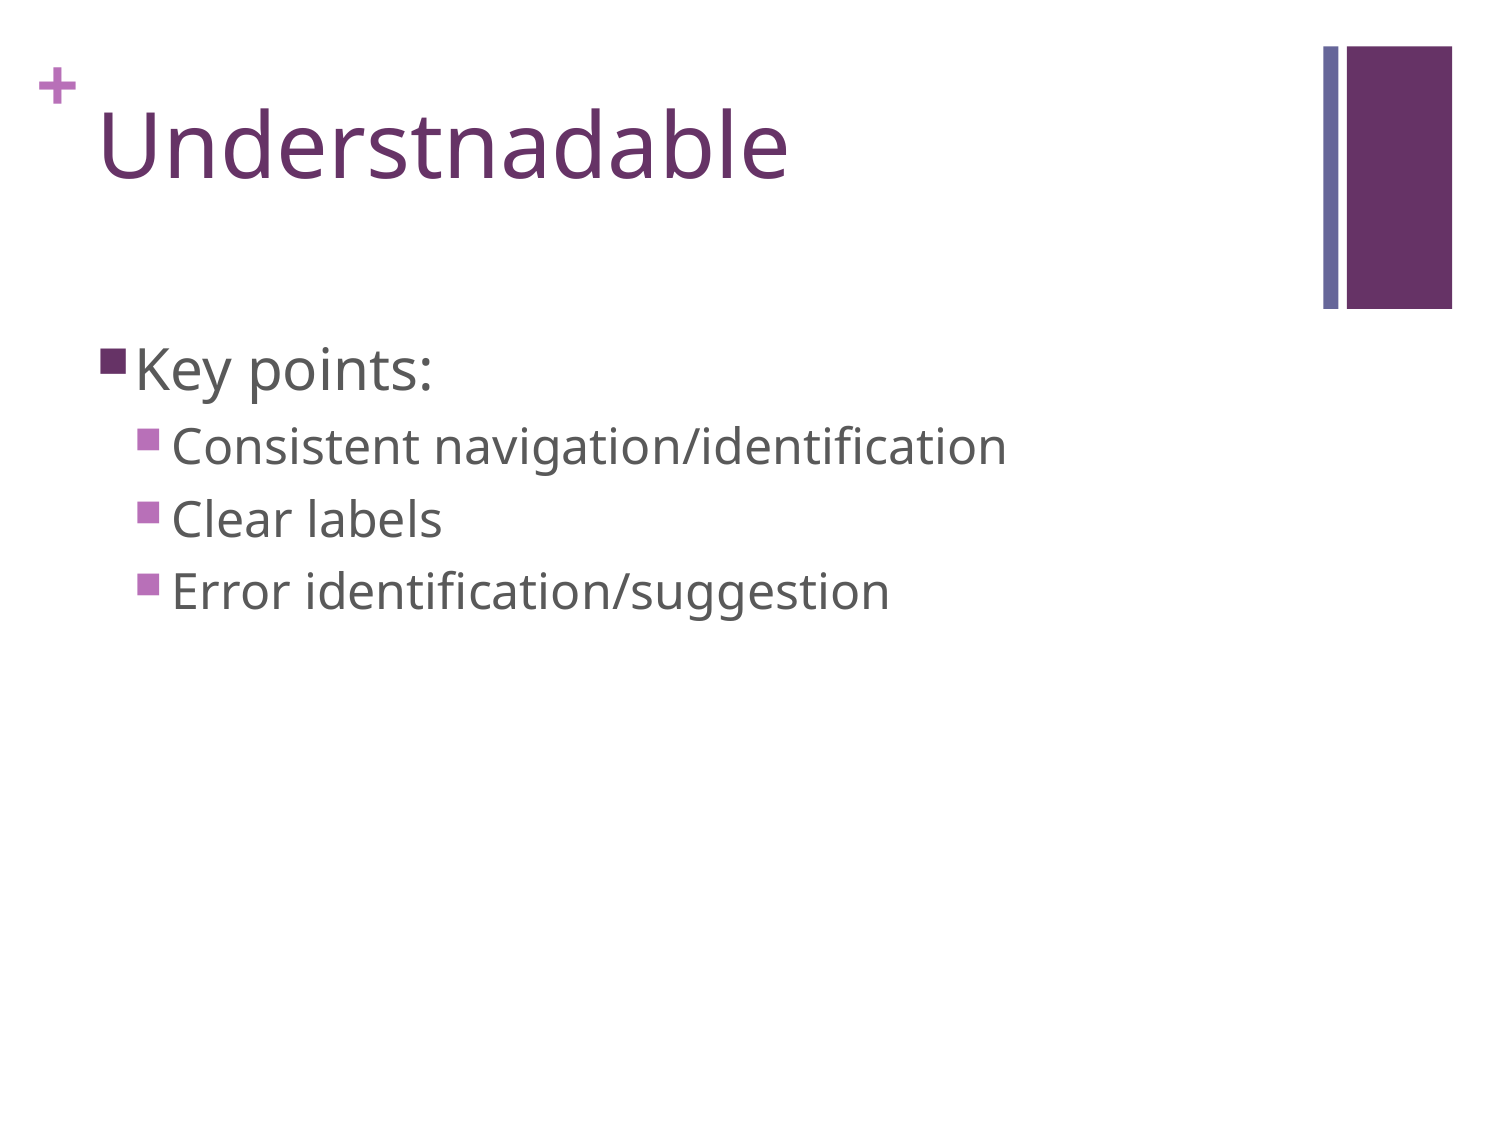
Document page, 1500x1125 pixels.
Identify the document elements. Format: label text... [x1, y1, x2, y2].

list Key points: Consistent navigation/identification Clear labels Error identification/suggestion [81, 324, 1322, 1005]
title Understnadable [81, 79, 1322, 263]
